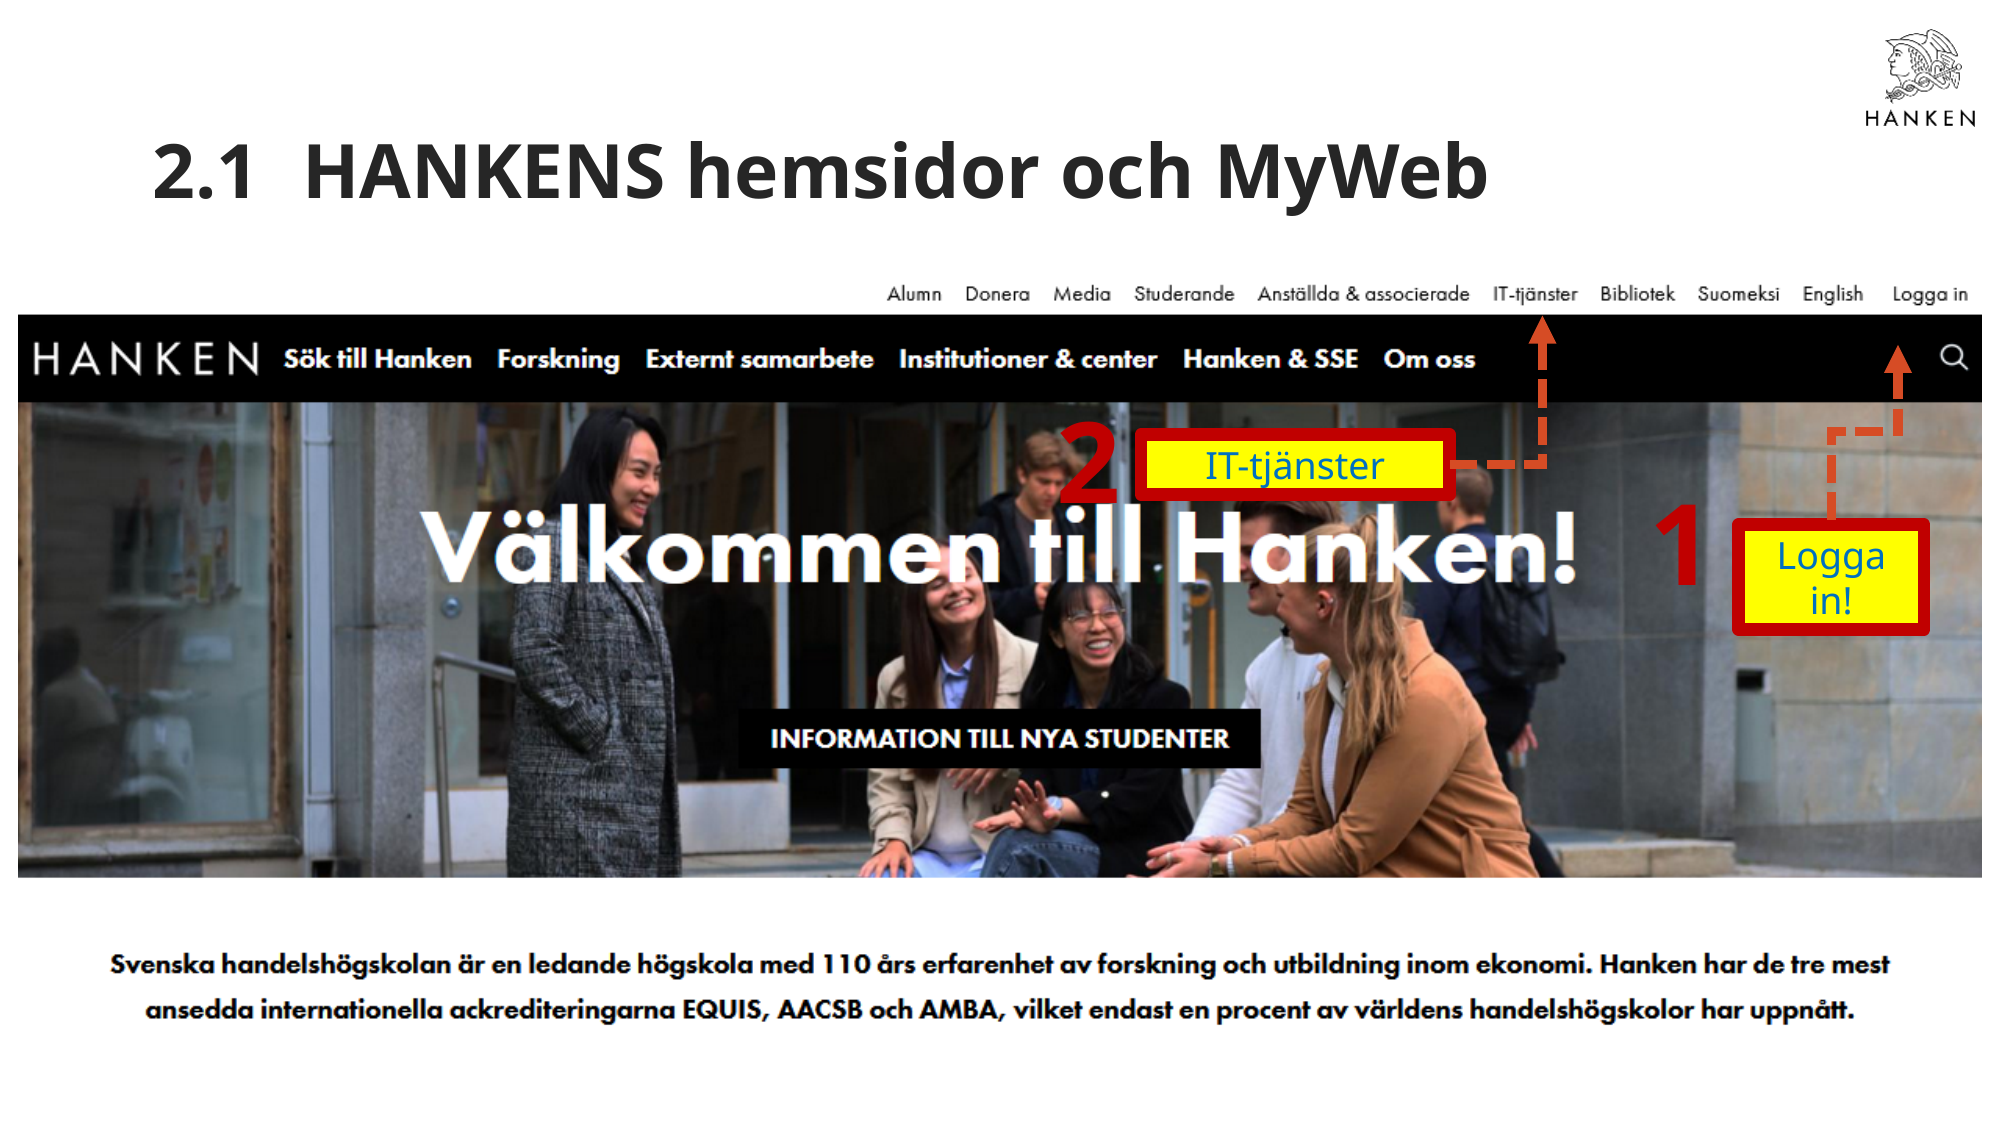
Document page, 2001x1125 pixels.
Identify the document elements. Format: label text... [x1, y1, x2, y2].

title 2.1 HANKENS hemsidor och MyWeb [137, 126, 1792, 244]
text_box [1420, 343, 1572, 438]
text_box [1774, 400, 1956, 469]
picture [1841, 0, 2000, 158]
picture [18, 267, 1982, 1037]
